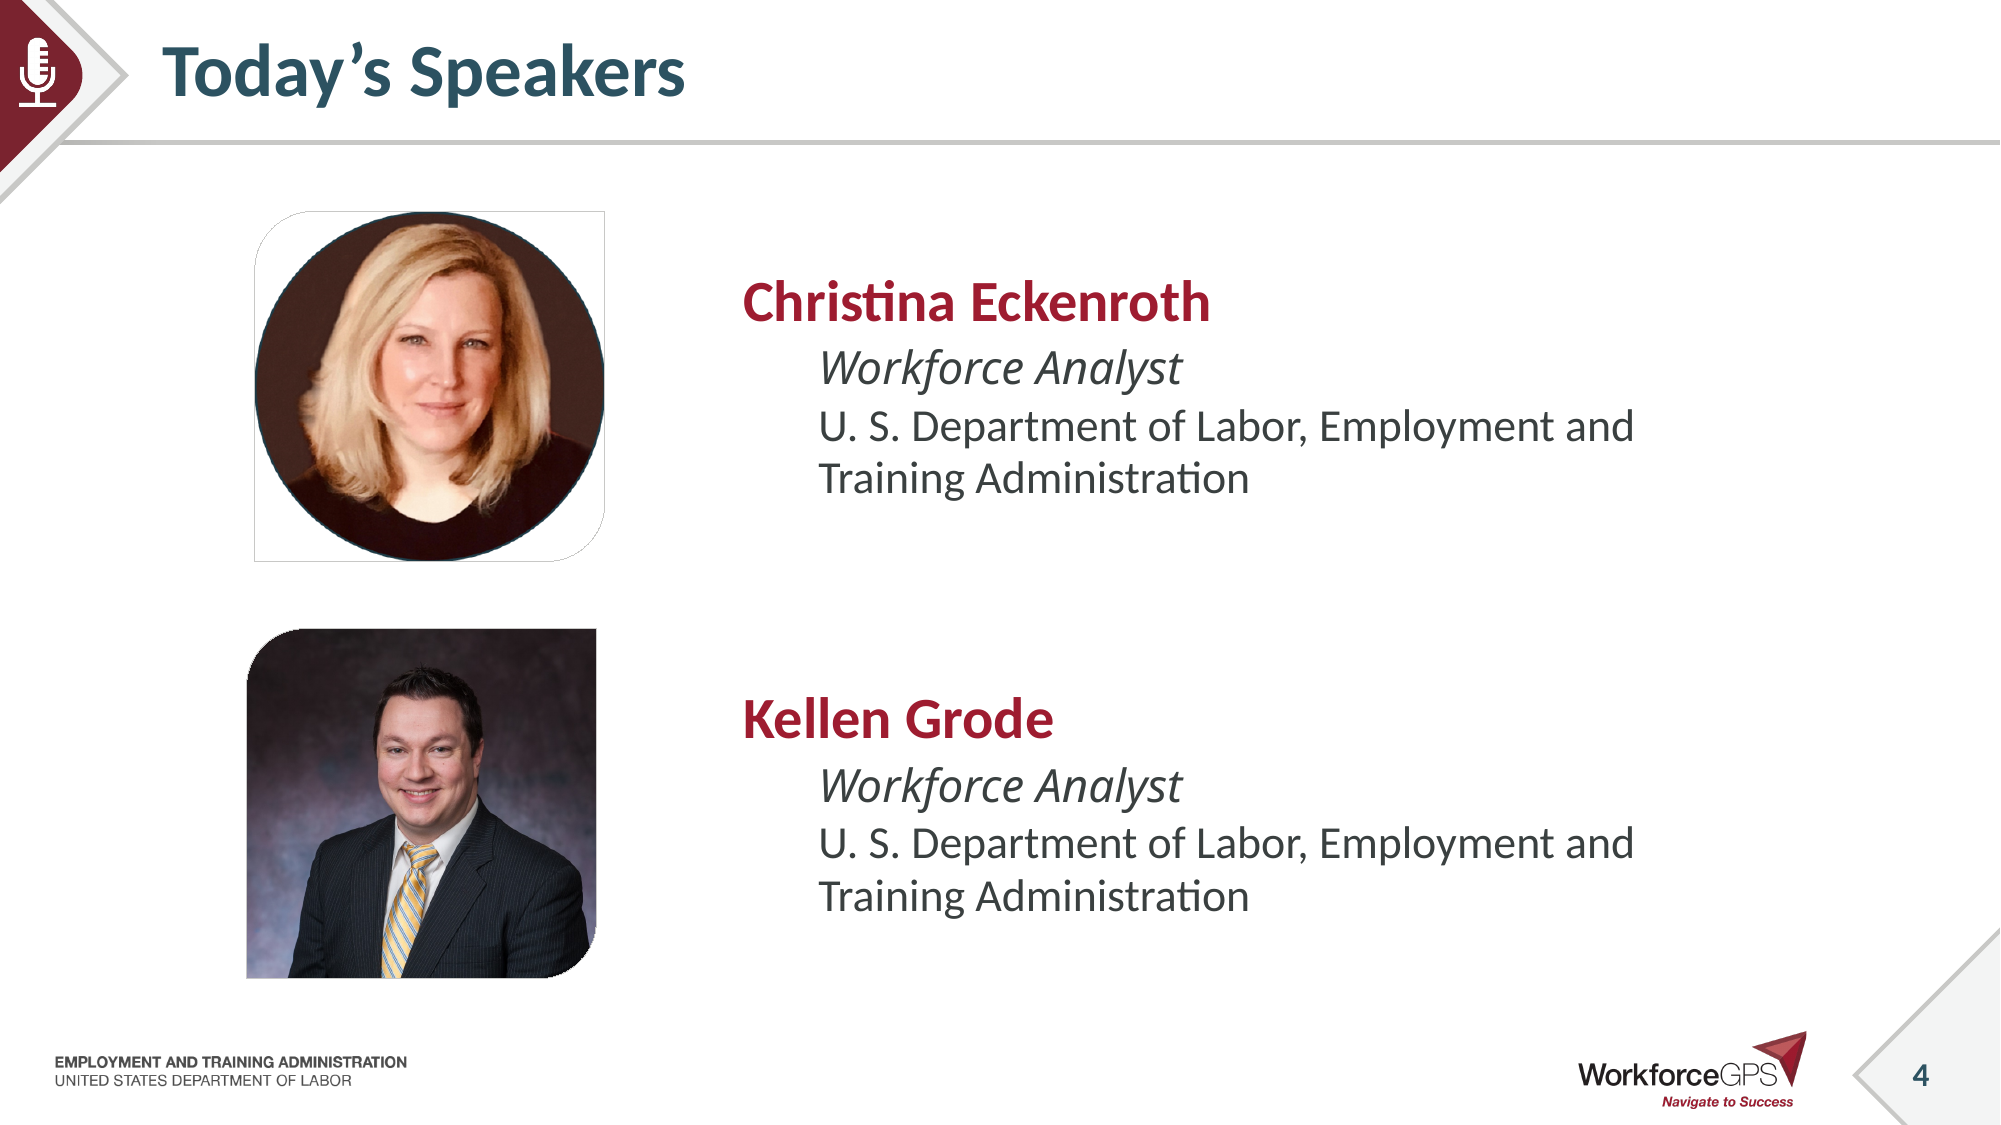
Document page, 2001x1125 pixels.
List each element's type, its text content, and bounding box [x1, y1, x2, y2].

title Today’s Speakers [132, 7, 1950, 137]
slide_number 4 [1867, 1042, 1975, 1103]
picture [0, 34, 75, 110]
list Kellen Grode Workforce Analyst U. S. Department of Labor, Employment and Training Administration [728, 623, 1655, 985]
picture [246, 628, 597, 979]
list Christina Eckenroth Workforce Analyst U. S. Department of Labor, Employment and Training Administration [728, 205, 1655, 567]
picture [254, 211, 606, 562]
